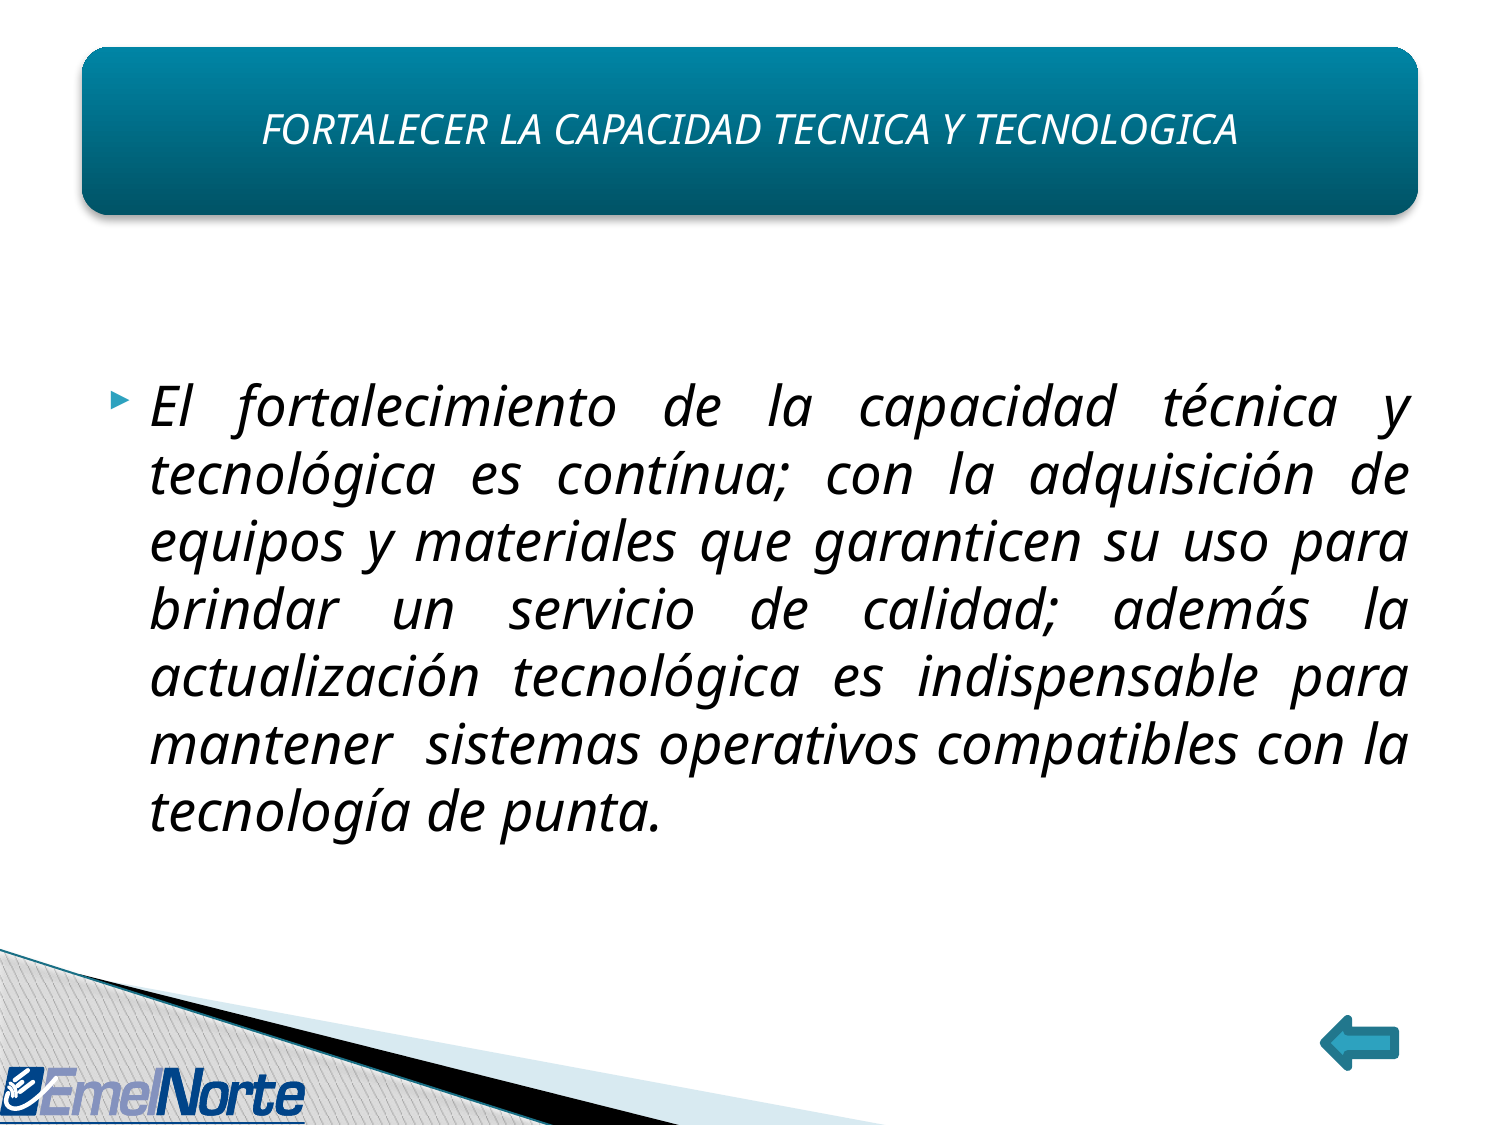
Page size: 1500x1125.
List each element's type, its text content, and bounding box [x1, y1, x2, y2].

text_box [1319, 1015, 1400, 1071]
list El fortalecimiento de la capacidad técnica y tecnológica es contínua; con la adquisición de equipos y materiales que garanticen su uso para brindar un servicio de calidad; además la actualización tecnológica es indispensable para mantener sistemas operativos compatibles con la tecnología de punta. [75, 363, 1425, 986]
picture [0, 1066, 305, 1125]
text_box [81, 46, 1419, 216]
